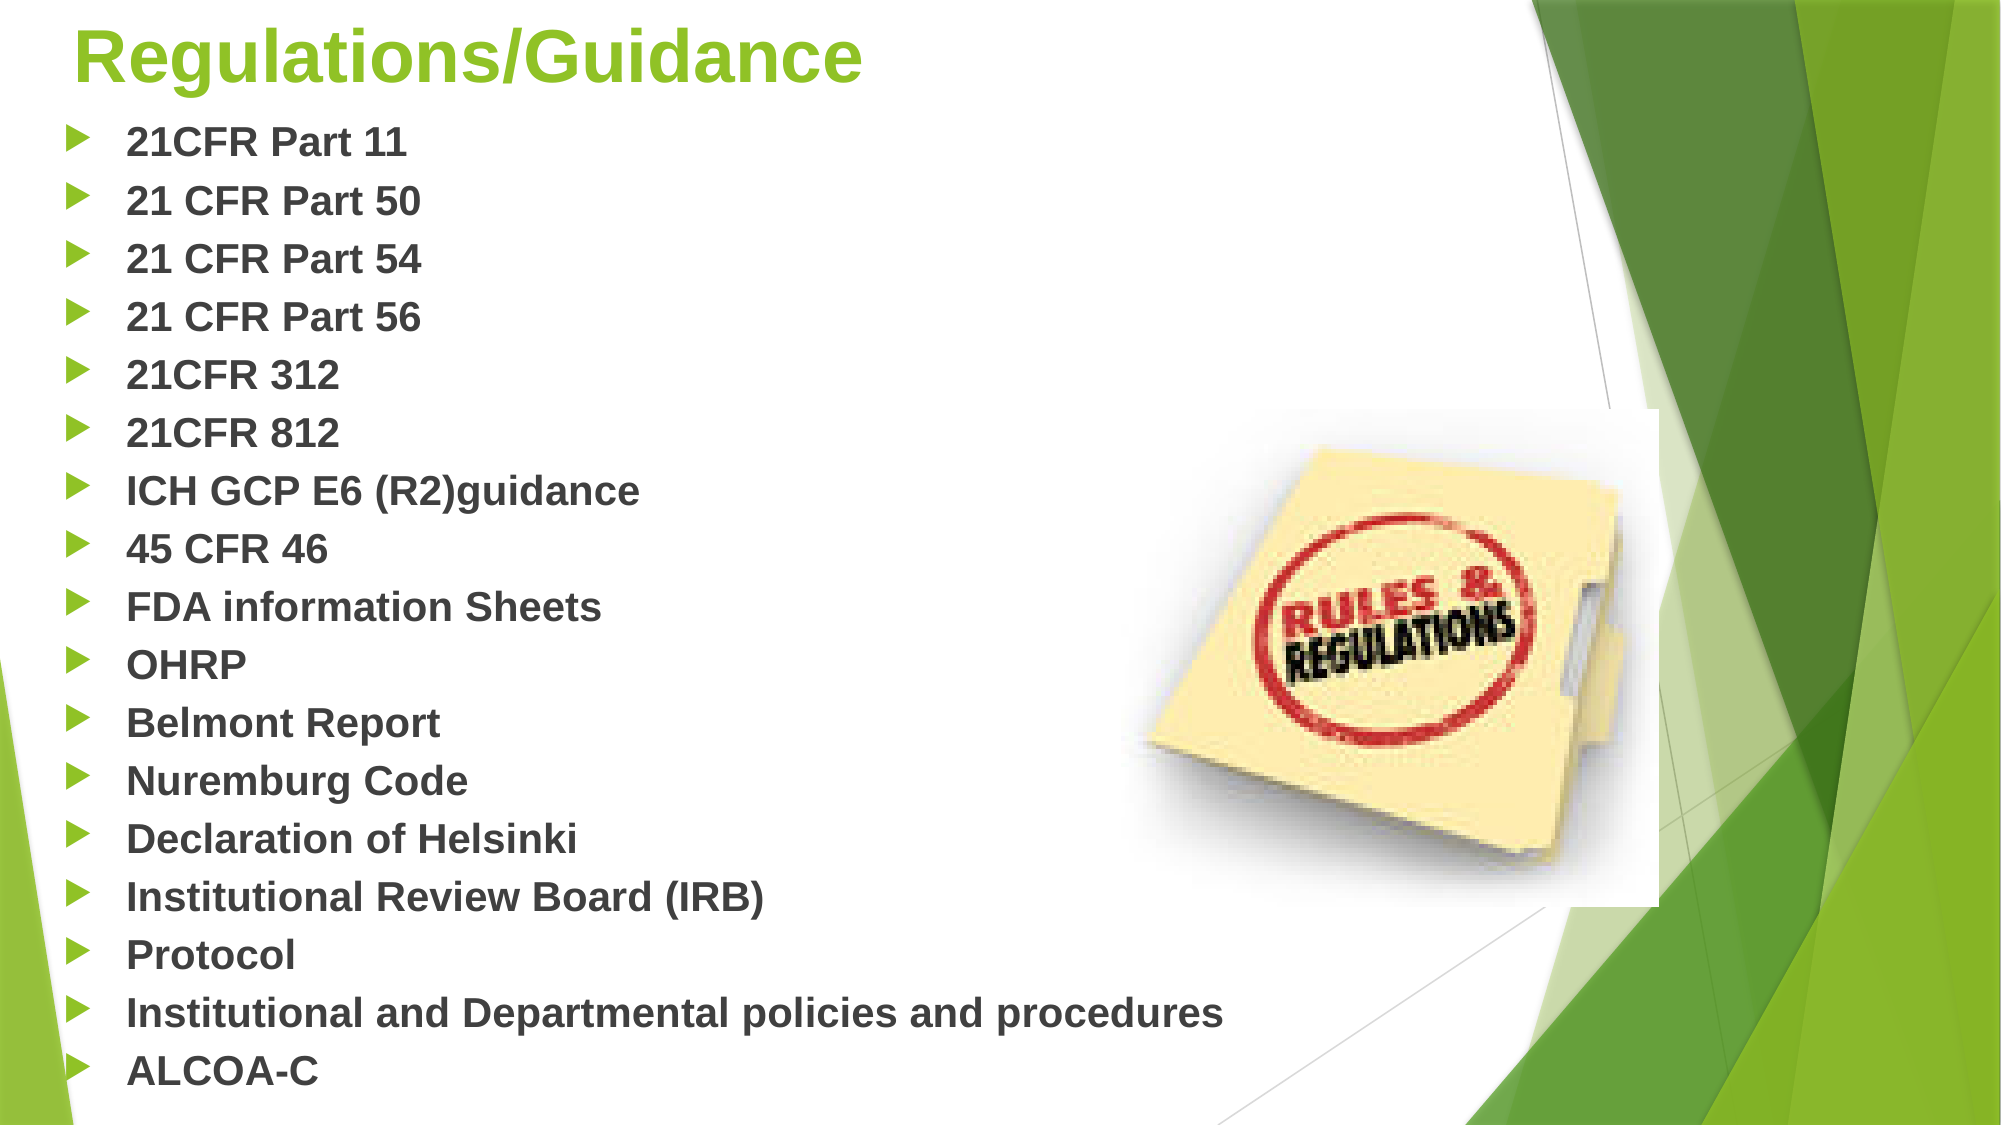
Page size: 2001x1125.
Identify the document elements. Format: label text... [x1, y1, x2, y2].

picture [1120, 409, 1659, 907]
text_box Regulations/Guidance [59, 0, 1253, 105]
list 21CFR Part 11 21 CFR Part 50 21 CFR Part 54 21 CFR Part 56 21CFR 312 21CFR 812 ICH GCP E6 (R2)guidance 45 CFR 46 FDA information Sheets OHRP Belmont Report Nuremburg Code Declaration of Helsinki Institutional Review Board (IRB) Protocol Institutional and Departmental policies and procedures ALCOA-C [48, 111, 1953, 1111]
